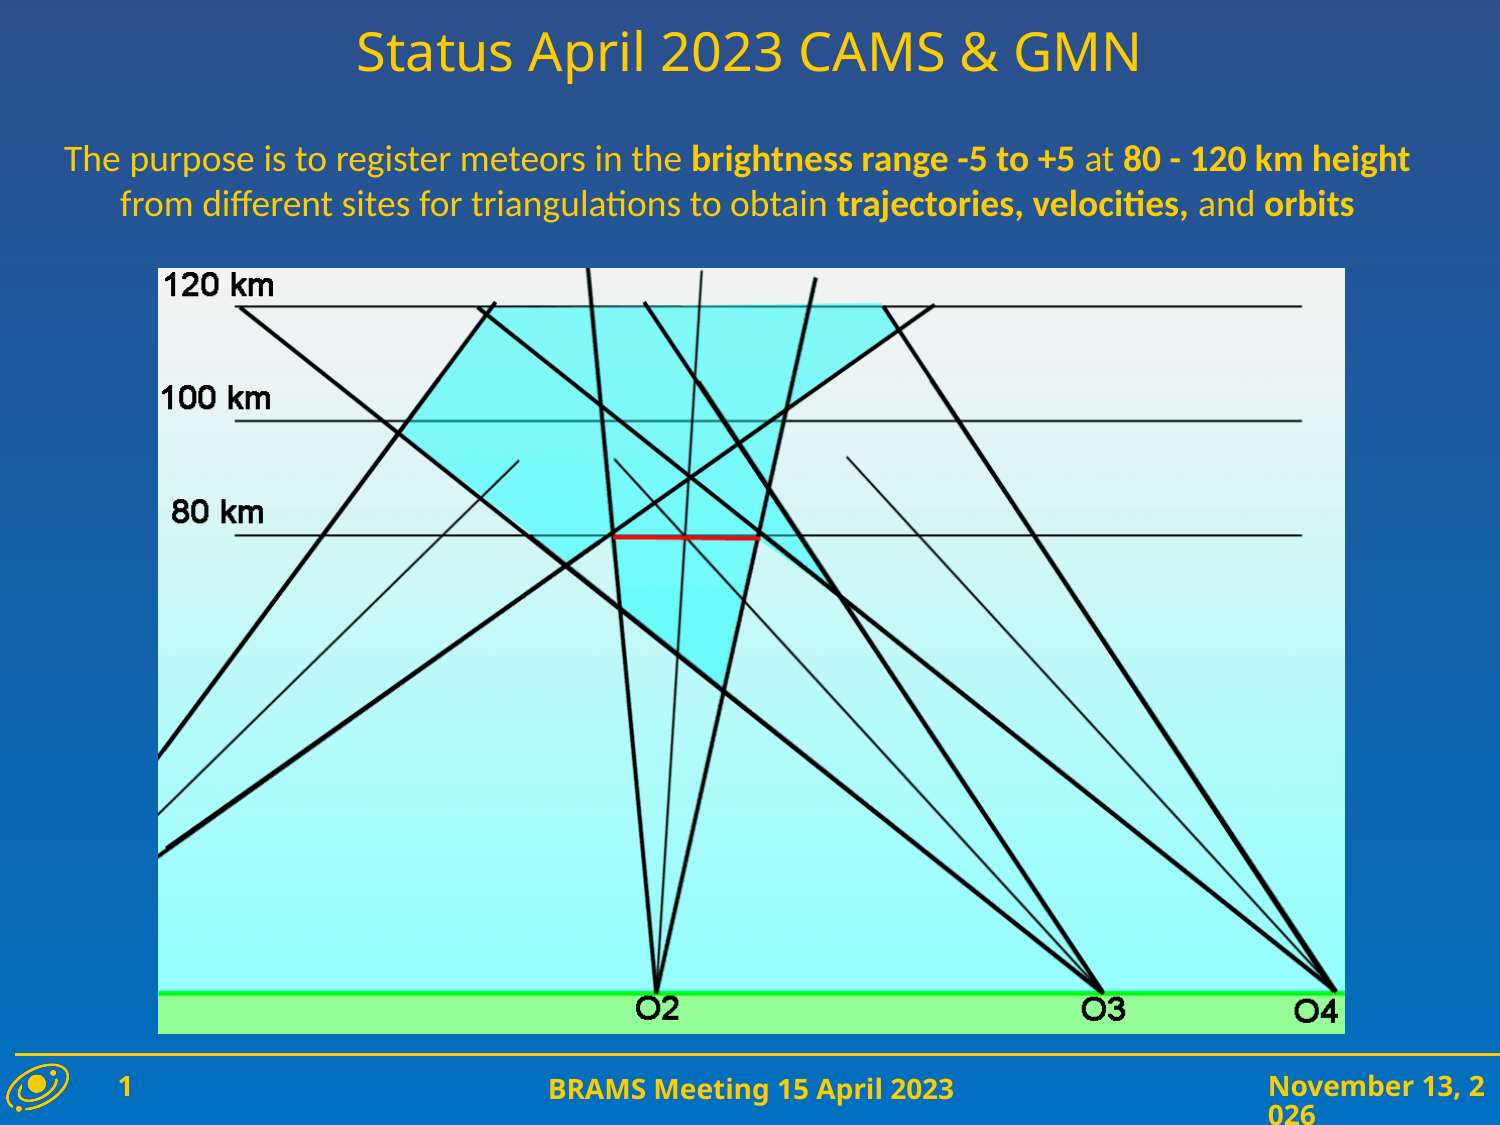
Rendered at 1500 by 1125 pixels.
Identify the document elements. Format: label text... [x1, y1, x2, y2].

slide_number 1 [75, 1057, 149, 1119]
picture [0, 1050, 75, 1125]
text_box The purpose is to register meteors in the brightness range -5 to +5 at 80 - 120 km height from different sites for triangulations to obtain trajectories, velocities, and orbits [37, 126, 1438, 232]
title Status April 2023 CAMS & GMN [0, 16, 1500, 92]
picture [158, 268, 1345, 1034]
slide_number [1252, 1057, 1500, 1119]
footer BRAMS Meeting 15 April 2023 [498, 1065, 1005, 1111]
